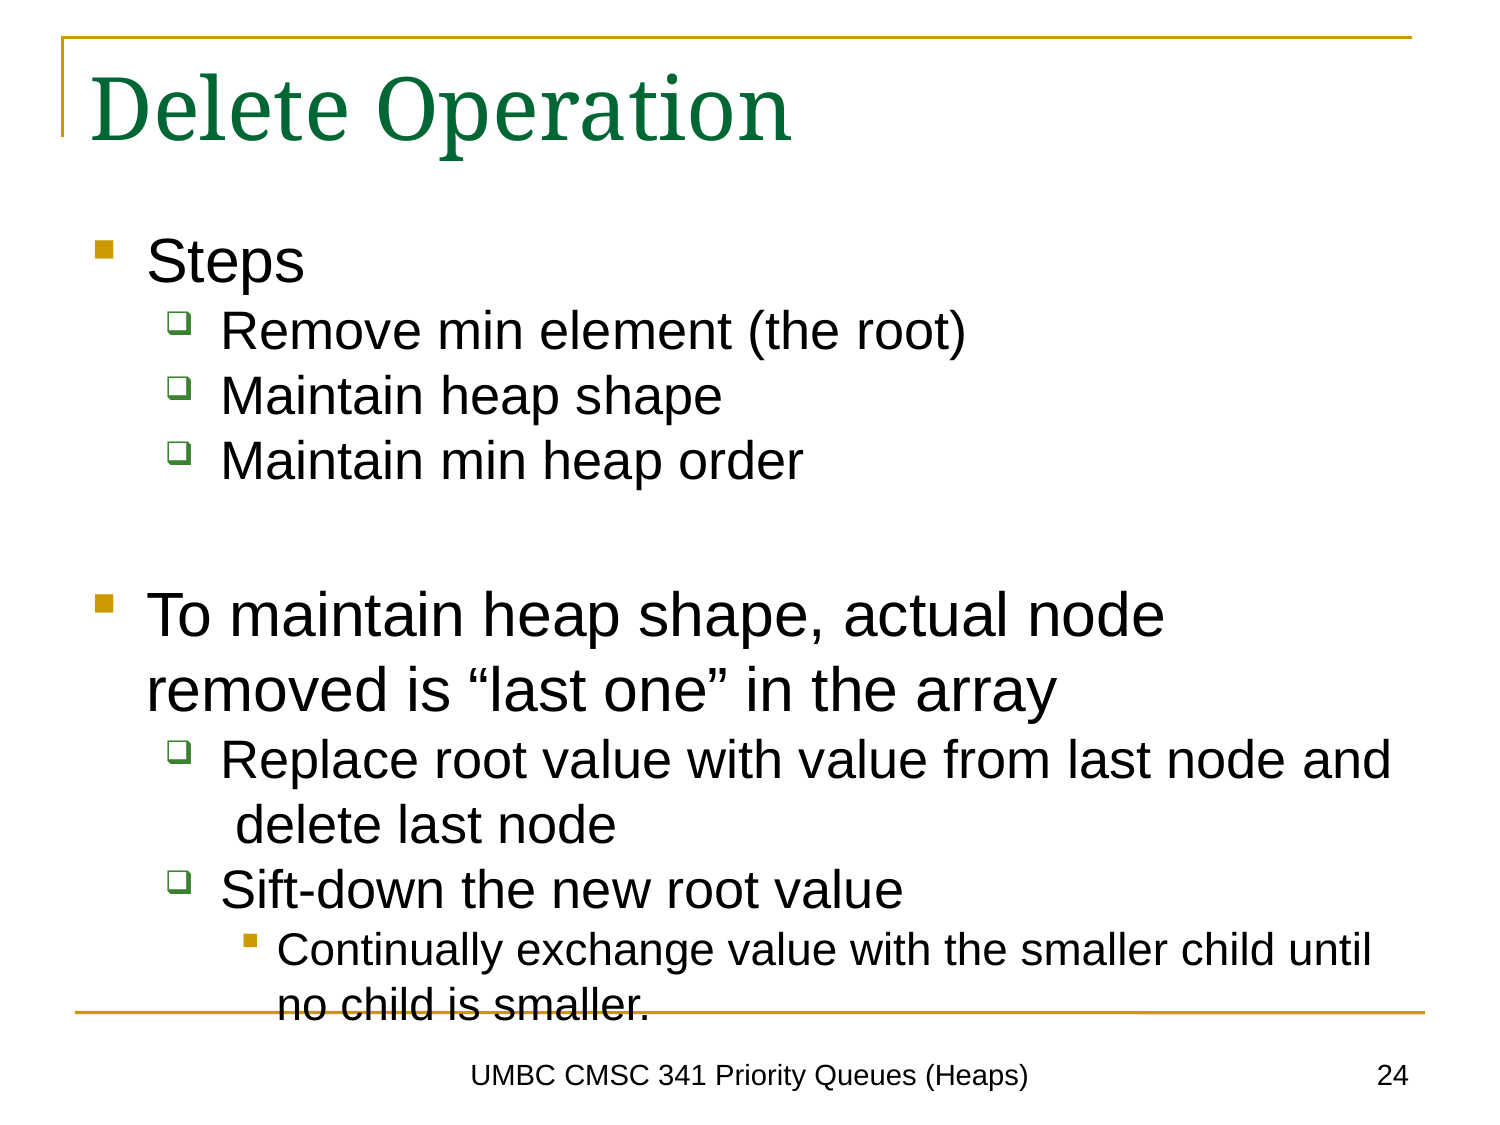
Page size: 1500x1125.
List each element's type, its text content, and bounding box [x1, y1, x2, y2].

footer UMBC CMSC 341 Priority Queues (Heaps) [262, 1024, 1238, 1100]
slide_number 24 [1074, 1023, 1425, 1099]
list Steps Remove min element (the root) Maintain heap shape Maintain min heap order To maintain heap shape, actual node removed is “last one” in the array Replace root value with value from last node and delete last node Sift-down the new root value Continually exchange value with the smaller child until no child is smaller. [75, 212, 1425, 1005]
title Delete Operation [75, 45, 1425, 212]
